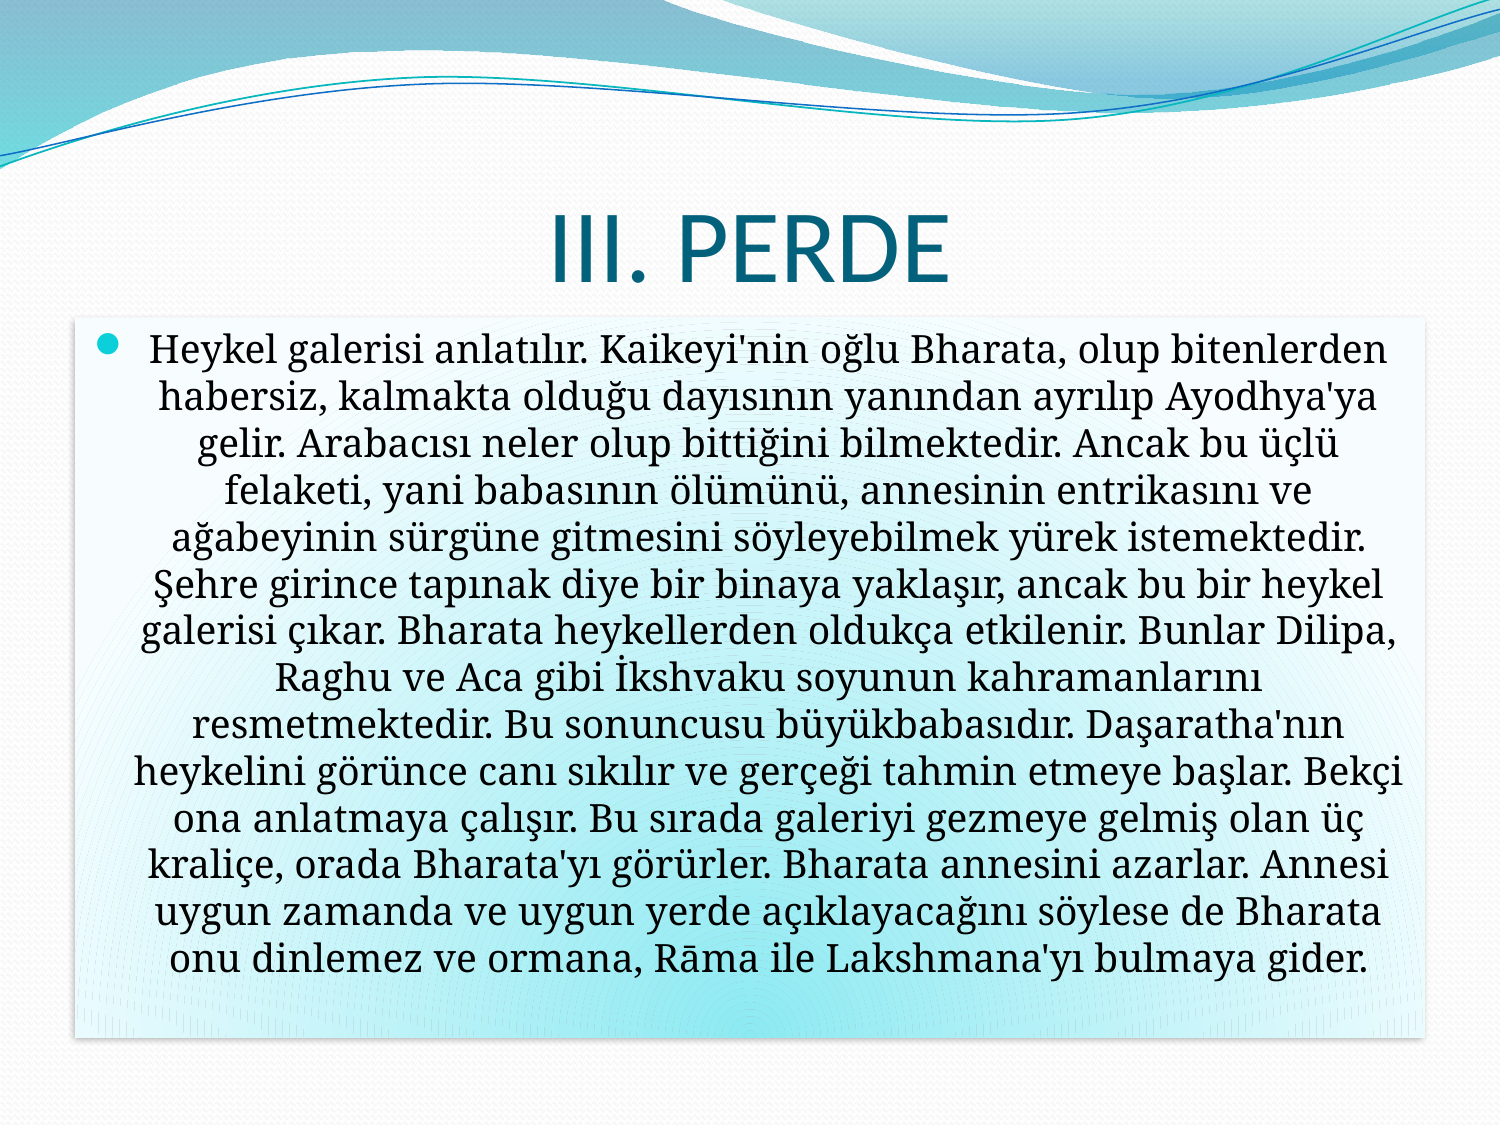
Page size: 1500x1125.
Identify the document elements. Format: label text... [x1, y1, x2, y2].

list Heykel galerisi anlatılır. Kaikeyi'nin oğlu Bharata, olup bitenlerden habersiz, kalmakta olduğu dayısının yanından ayrılıp Ayodhya'ya gelir. Arabacısı neler olup bittiğini bilmektedir. Ancak bu üçlü felaketi, yani babasının ölümünü, annesinin entrikasını ve ağabeyinin sürgüne gitmesini söyleyebilmek yürek istemektedir. Şehre girince tapınak diye bir binaya yaklaşır, ancak bu bir heykel galerisi çıkar. Bharata heykellerden oldukça etkilenir. Bunlar Dilipa, Raghu ve Aca gibi İkshvaku soyunun kahramanlarını resmetmektedir. Bu sonuncusu büyükbabasıdır. Daşaratha'nın heykelini görünce canı sıkılır ve gerçeği tahmin etmeye başlar. Bekçi ona anlatmaya çalışır. Bu sırada galeriyi gezmeye gelmiş olan üç kraliçe, orada Bharata'yı görürler. Bharata annesini azarlar. Annesi uygun zamanda ve uygun yerde açıklayacağını söylese de Bharata onu dinlemez ve ormana, Rāma ile Lakshmana'yı bulmaya gider. [74, 317, 1426, 1038]
title III. PERDE [75, 115, 1425, 303]
